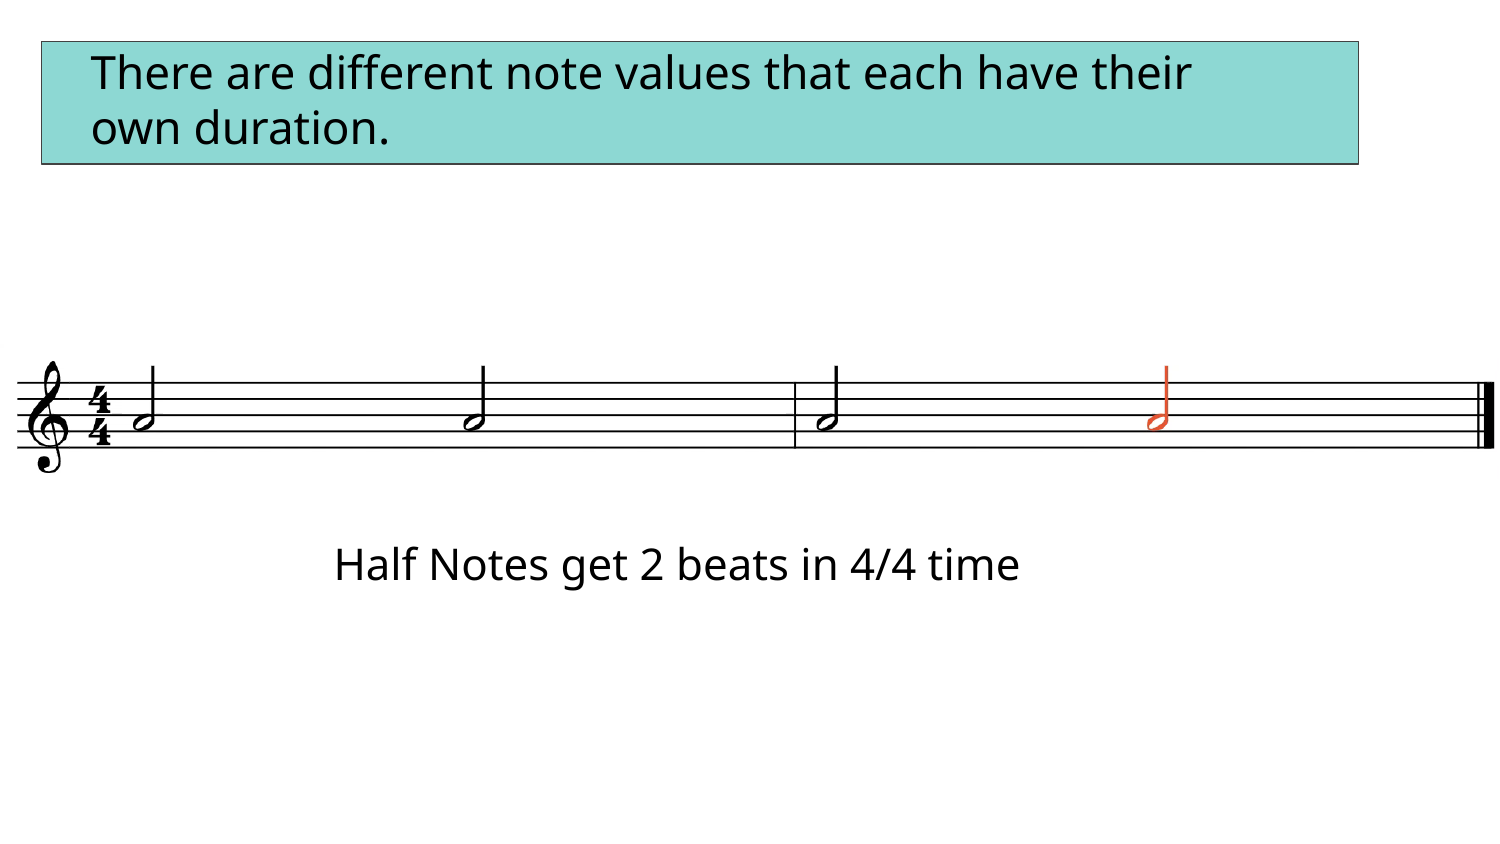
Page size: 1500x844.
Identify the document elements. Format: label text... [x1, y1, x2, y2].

text_box [1280, 41, 1359, 165]
text_box Half Notes get 2 beats in 4/4 time [75, 521, 1280, 663]
text_box There are different note values that each have their own duration. [75, 28, 1280, 229]
text_box [41, 41, 75, 165]
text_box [0, 343, 1500, 500]
